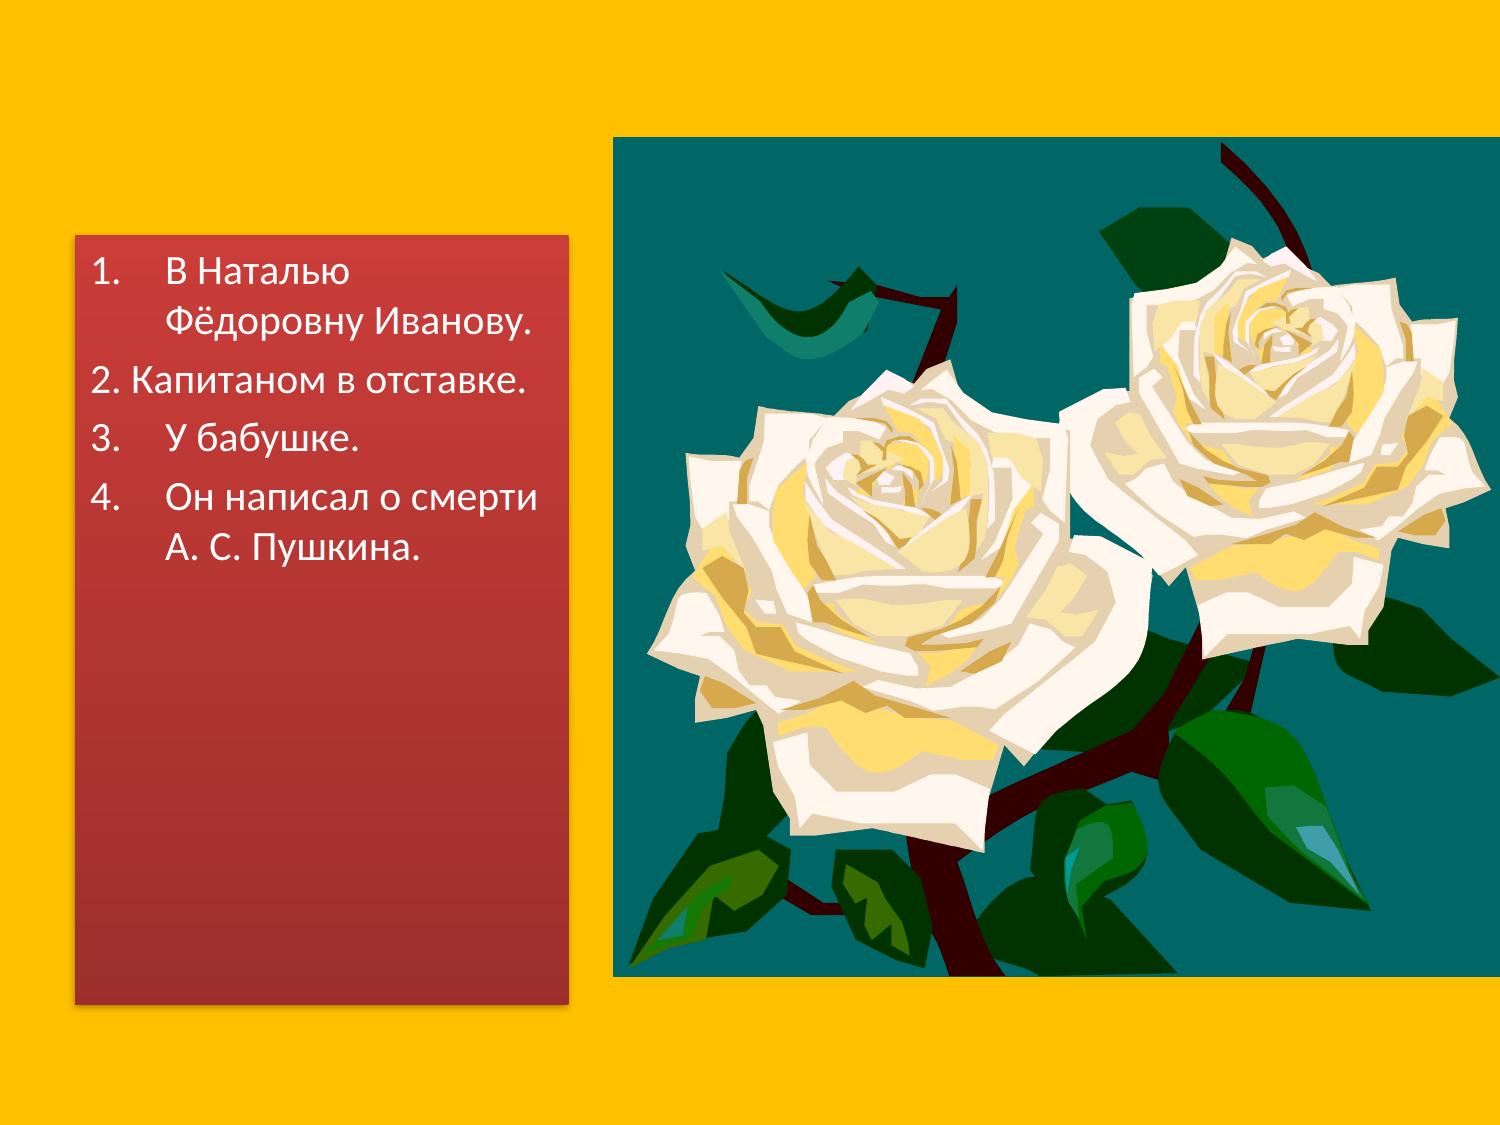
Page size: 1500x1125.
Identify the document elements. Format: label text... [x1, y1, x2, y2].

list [612, 137, 1500, 977]
list В Наталью Фёдоровну Иванову. 2. Капитаном в отставке. У бабушке. Он написал о смерти А. С. Пушкина. [75, 235, 569, 1005]
